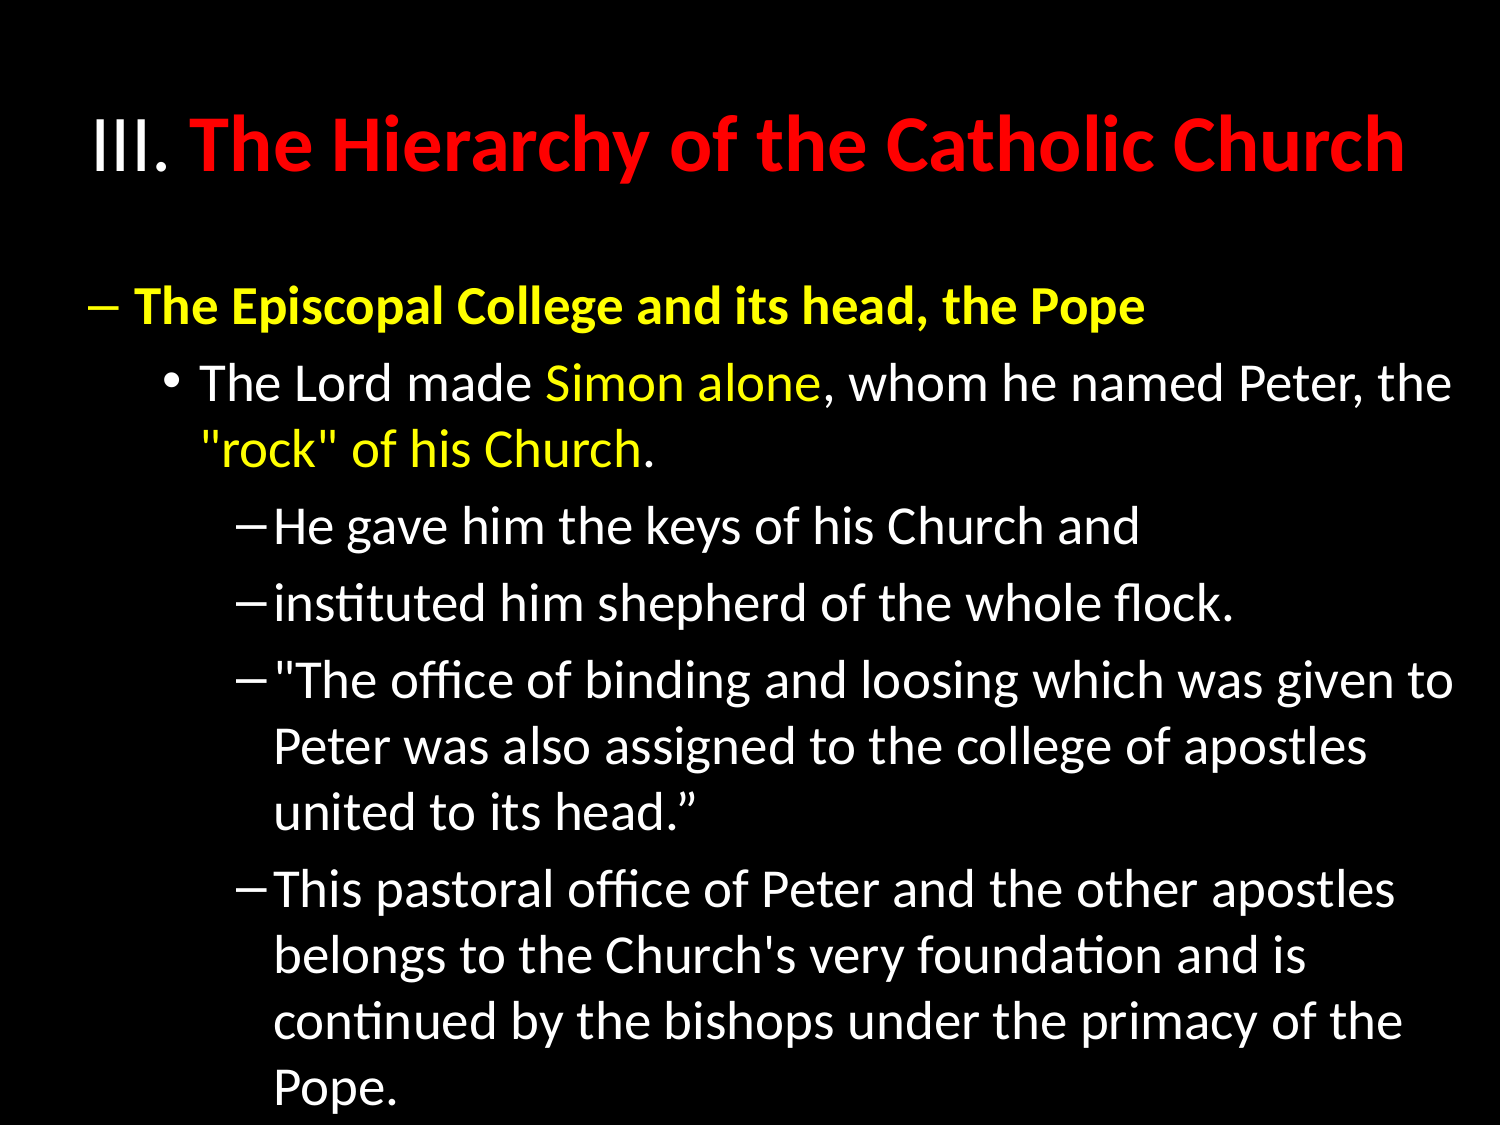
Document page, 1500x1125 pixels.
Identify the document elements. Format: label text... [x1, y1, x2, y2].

list The Episcopal College and its head, the Pope The Lord made Simon alone, whom he named Peter, the "rock" of his Church. He gave him the keys of his Church and instituted him shepherd of the whole flock. "The office of binding and loosing which was given to Peter was also assigned to the college of apostles united to its head.” This pastoral office of Peter and the other apostles belongs to the Church's very foundation and is continued by the bishops under the primacy of the Pope. [0, 262, 1500, 1125]
title III. The Hierarchy of the Catholic Church [75, 45, 1425, 233]
